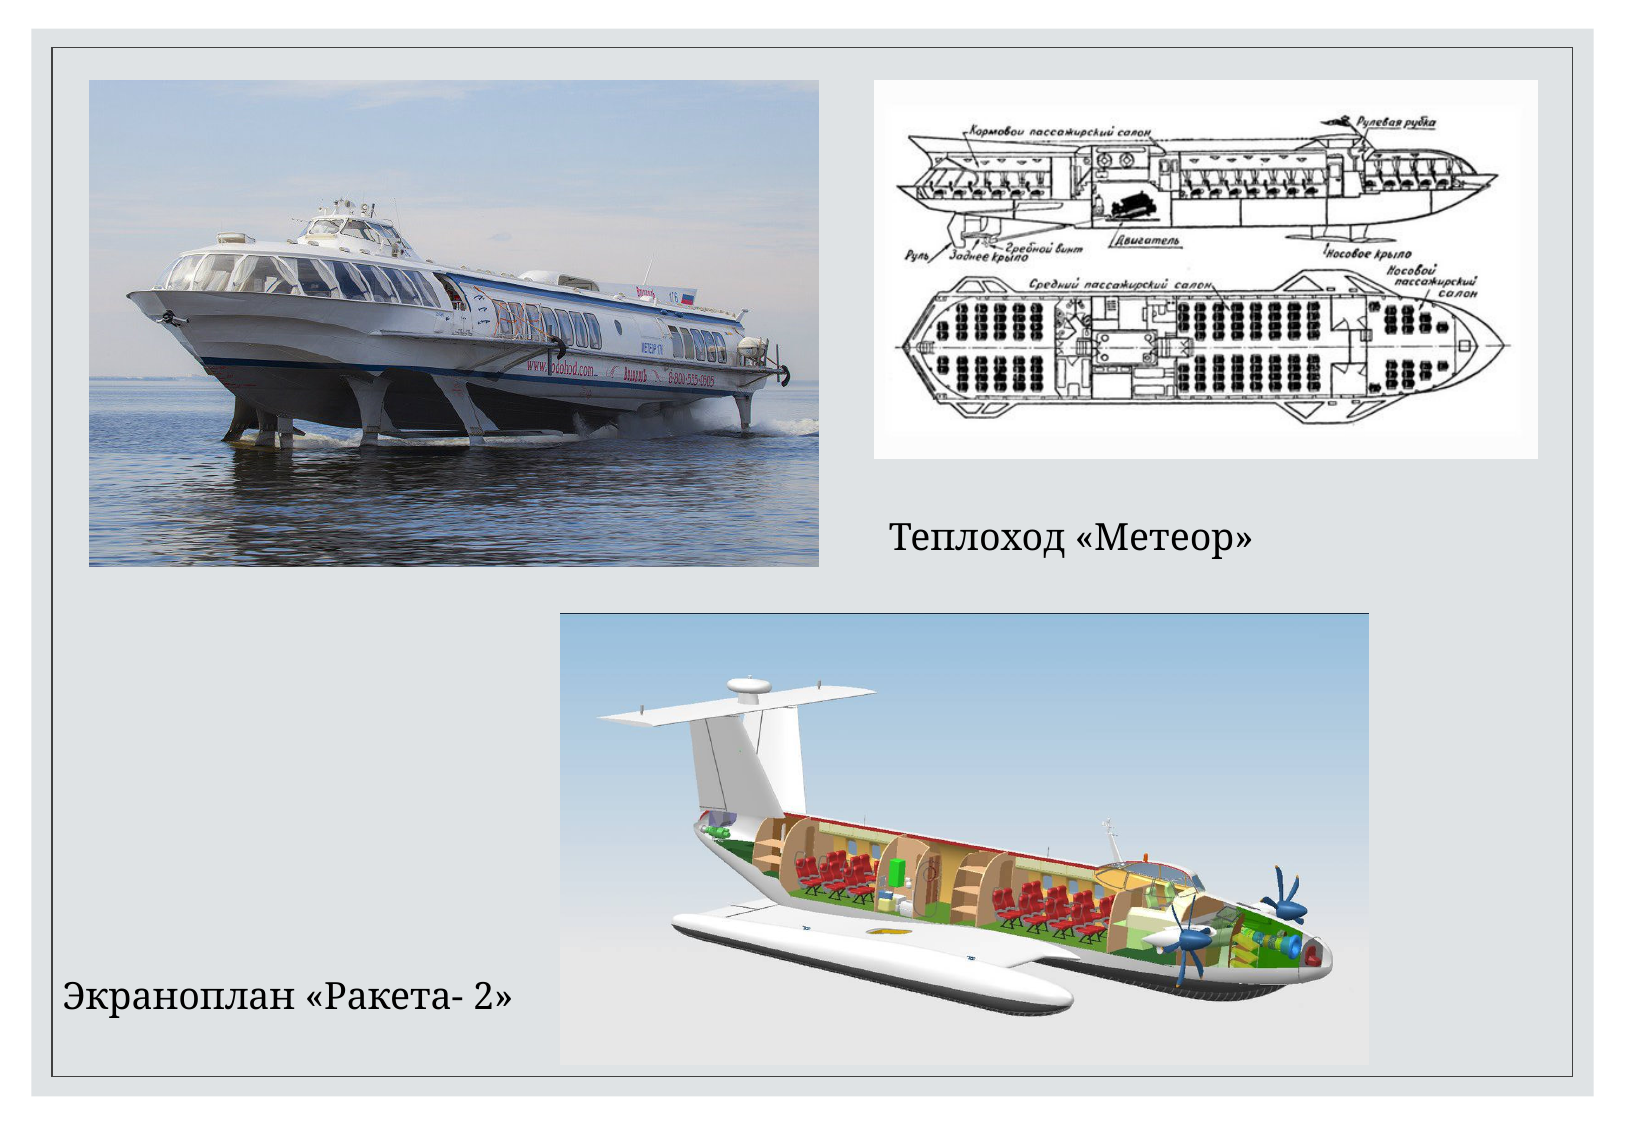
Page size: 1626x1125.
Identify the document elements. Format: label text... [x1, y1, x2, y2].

text_box Теплоход «Метеор» [873, 505, 1538, 566]
picture [873, 80, 1538, 459]
text_box Экраноплан «Ракета- 2» [48, 964, 529, 1024]
picture [560, 613, 1369, 1065]
picture [89, 80, 819, 567]
